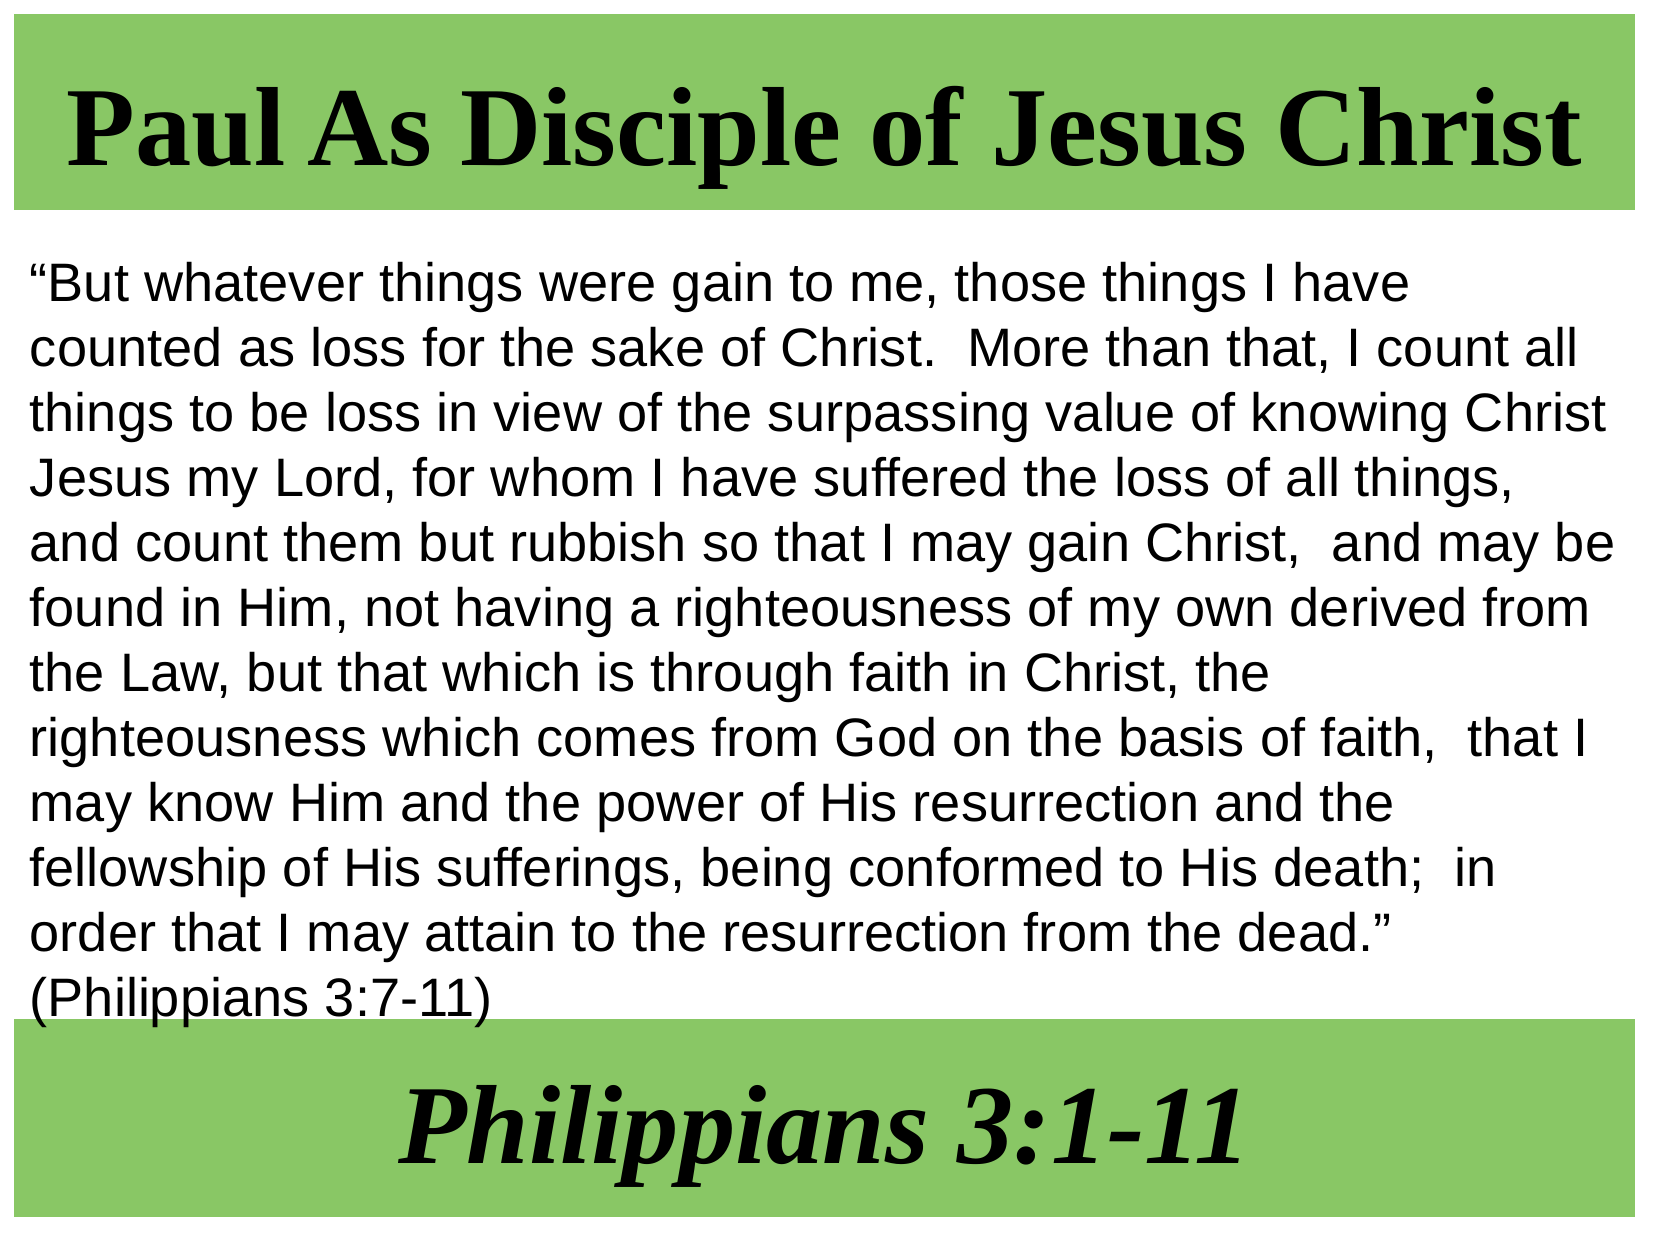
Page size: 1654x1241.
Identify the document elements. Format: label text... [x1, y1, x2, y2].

text_box Paul As Disciple of Jesus Christ [29, 29, 1620, 210]
text_box “But whatever things were gain to me, those things I have counted as loss for the sake of Christ. More than that, I count all things to be loss in view of the surpassing value of knowing Christ Jesus my Lord, for whom I have suffered the loss of all things, and count them but rubbish so that I may gain Christ, and may be found in Him, not having a righteousness of my own derived from the Law, but that which is through faith in Christ, the righteousness which comes from God on the basis of faith, that I may know Him and the power of His resurrection and the fellowship of His sufferings, being conformed to His death; in order that I may attain to the resurrection from the dead.” (Philippians 3:7-11) [14, 239, 1635, 990]
text_box [14, 14, 1635, 210]
text_box Philippians 3:1-11 [14, 1019, 1635, 1217]
